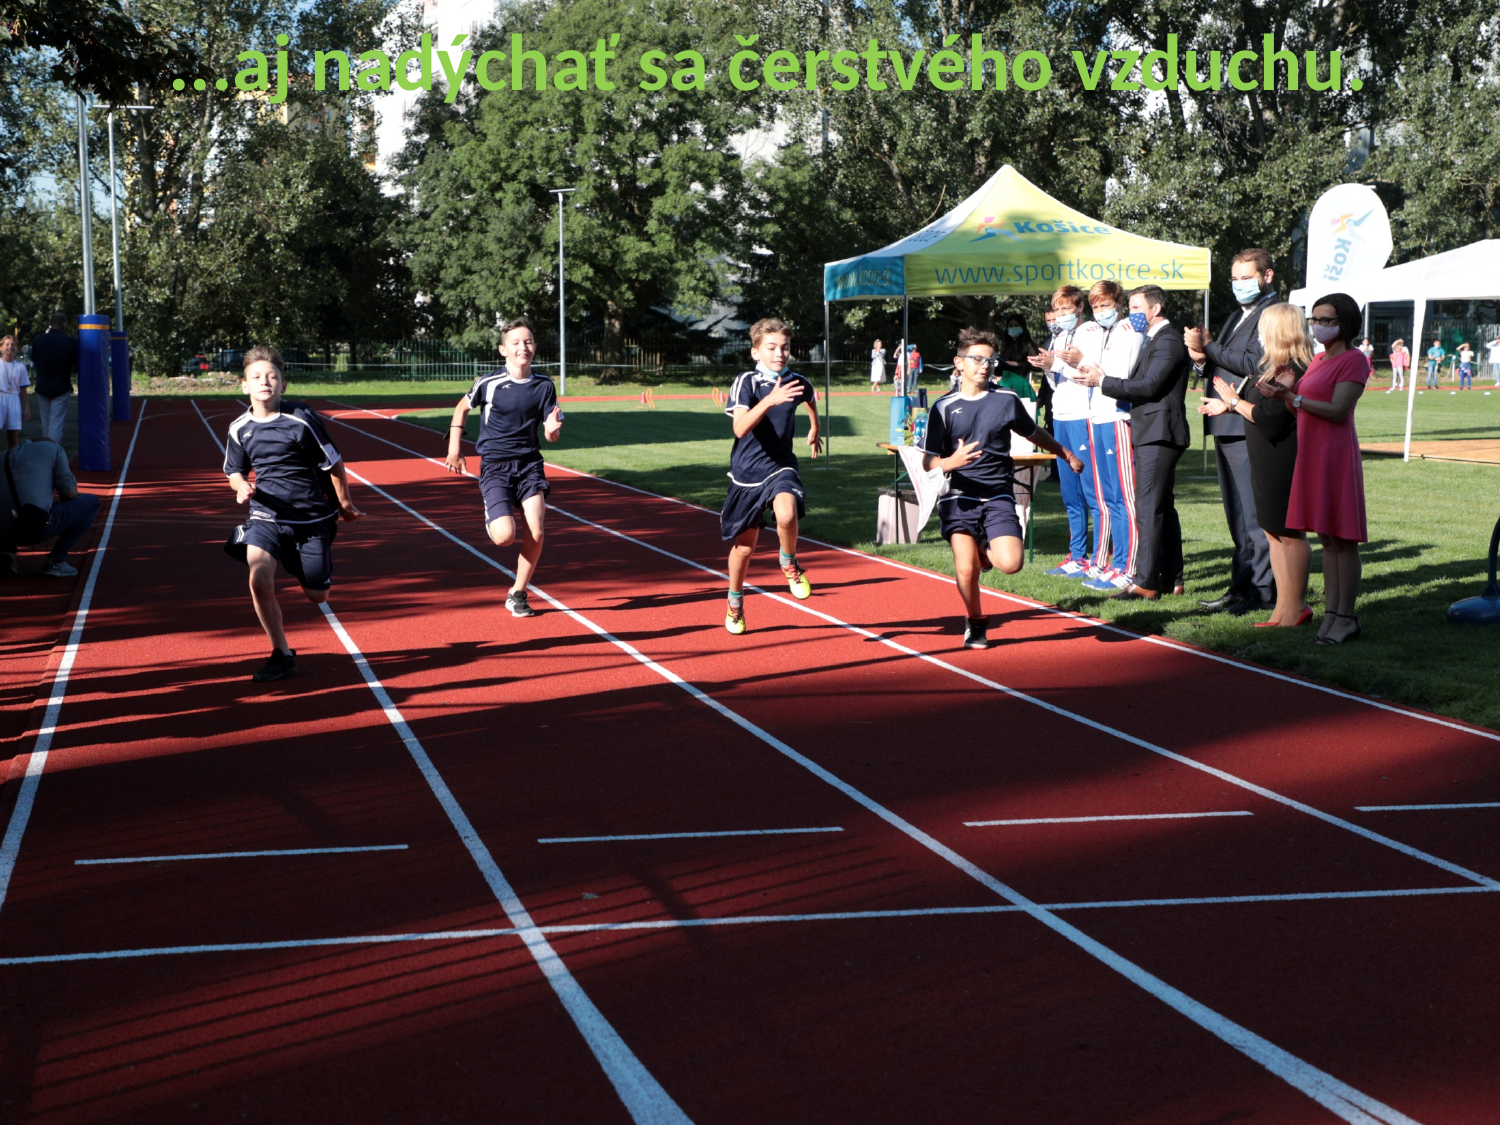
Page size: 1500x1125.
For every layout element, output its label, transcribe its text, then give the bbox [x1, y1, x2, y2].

picture [0, 0, 1500, 1125]
title ...aj nadýchať sa čerstvého vzduchu. [93, 0, 1444, 153]
